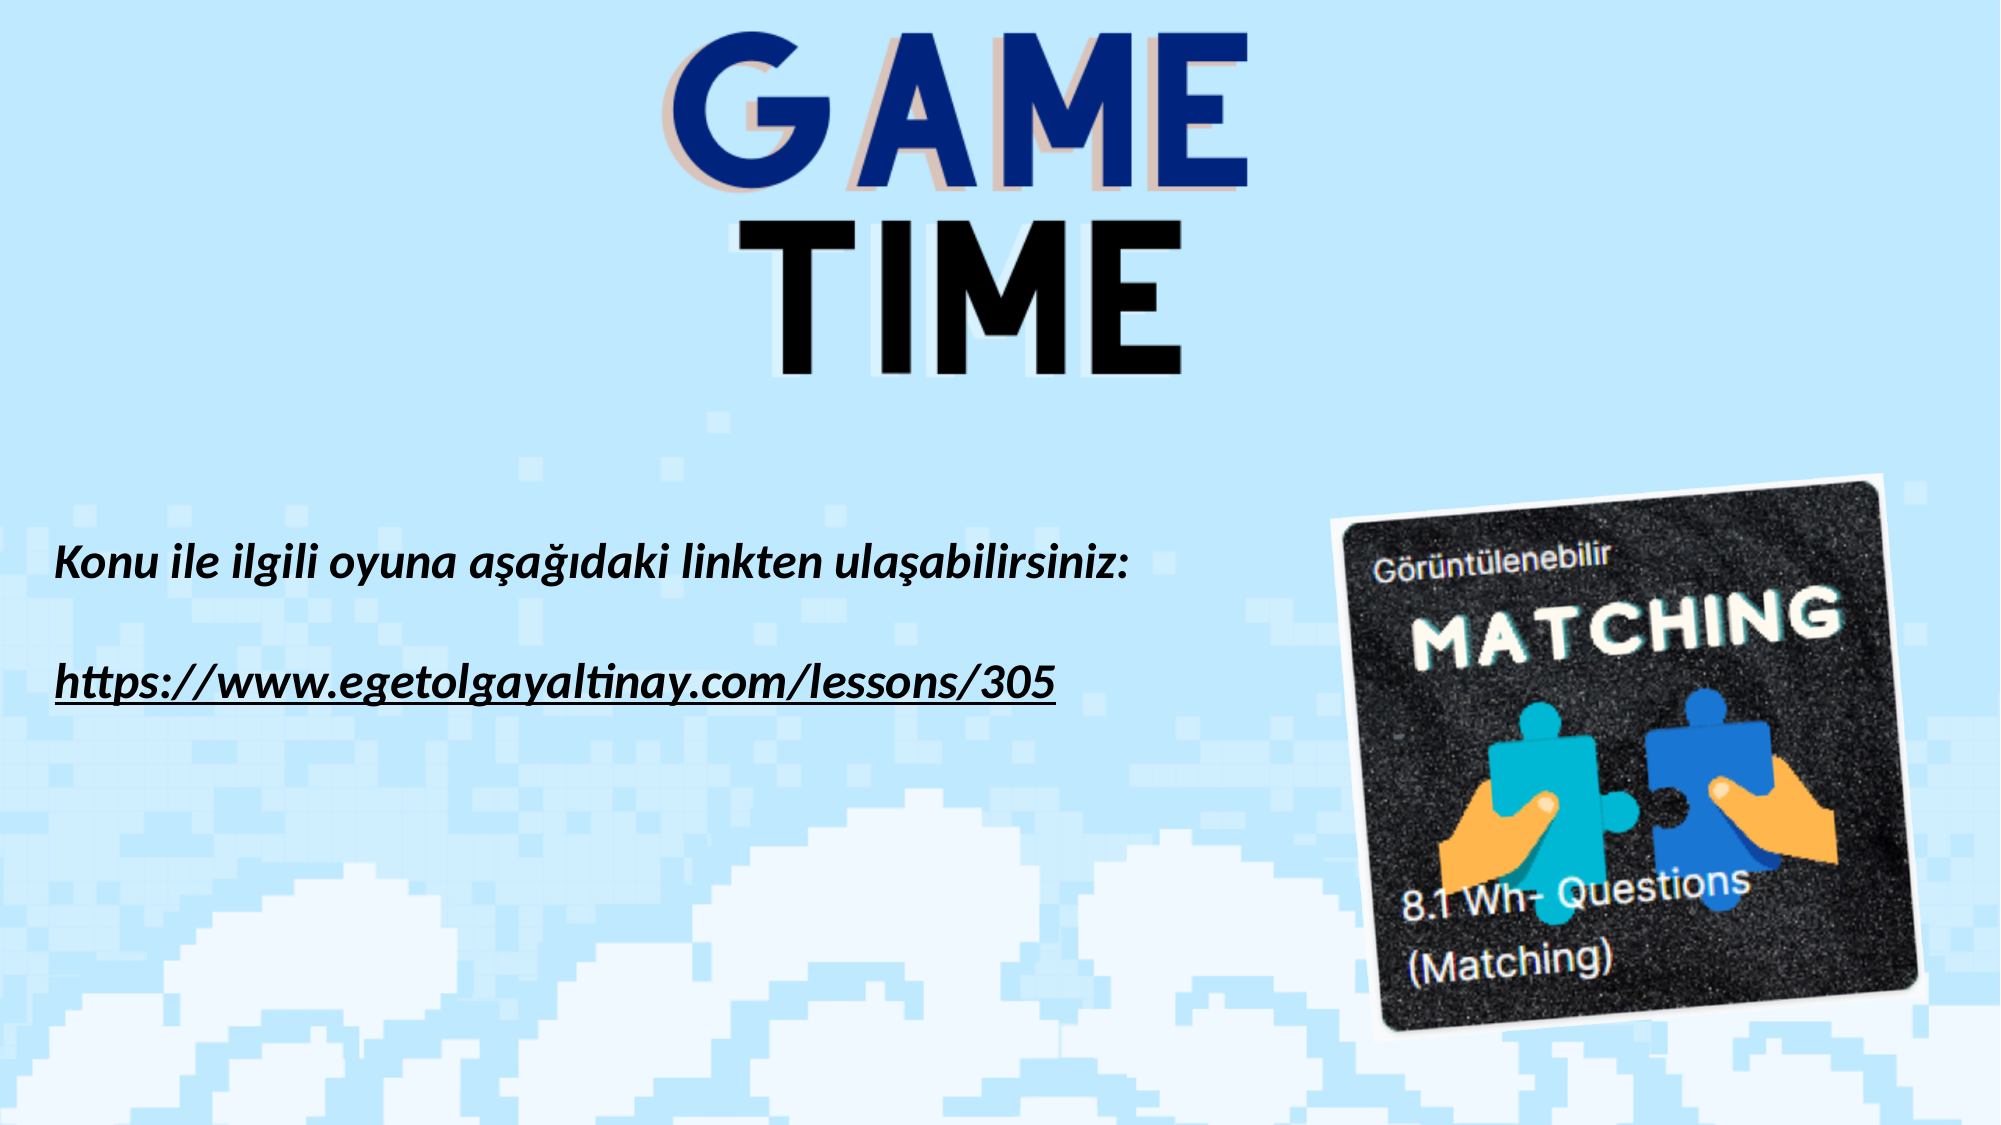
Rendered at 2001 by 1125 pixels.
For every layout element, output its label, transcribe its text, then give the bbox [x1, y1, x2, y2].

text_box Konu ile ilgili oyuna aşağıdaki linkten ulaşabilirsiniz: https://www.egetolgayaltinay.com/lessons/305 [39, 521, 1314, 717]
picture [0, 0, 2001, 1125]
